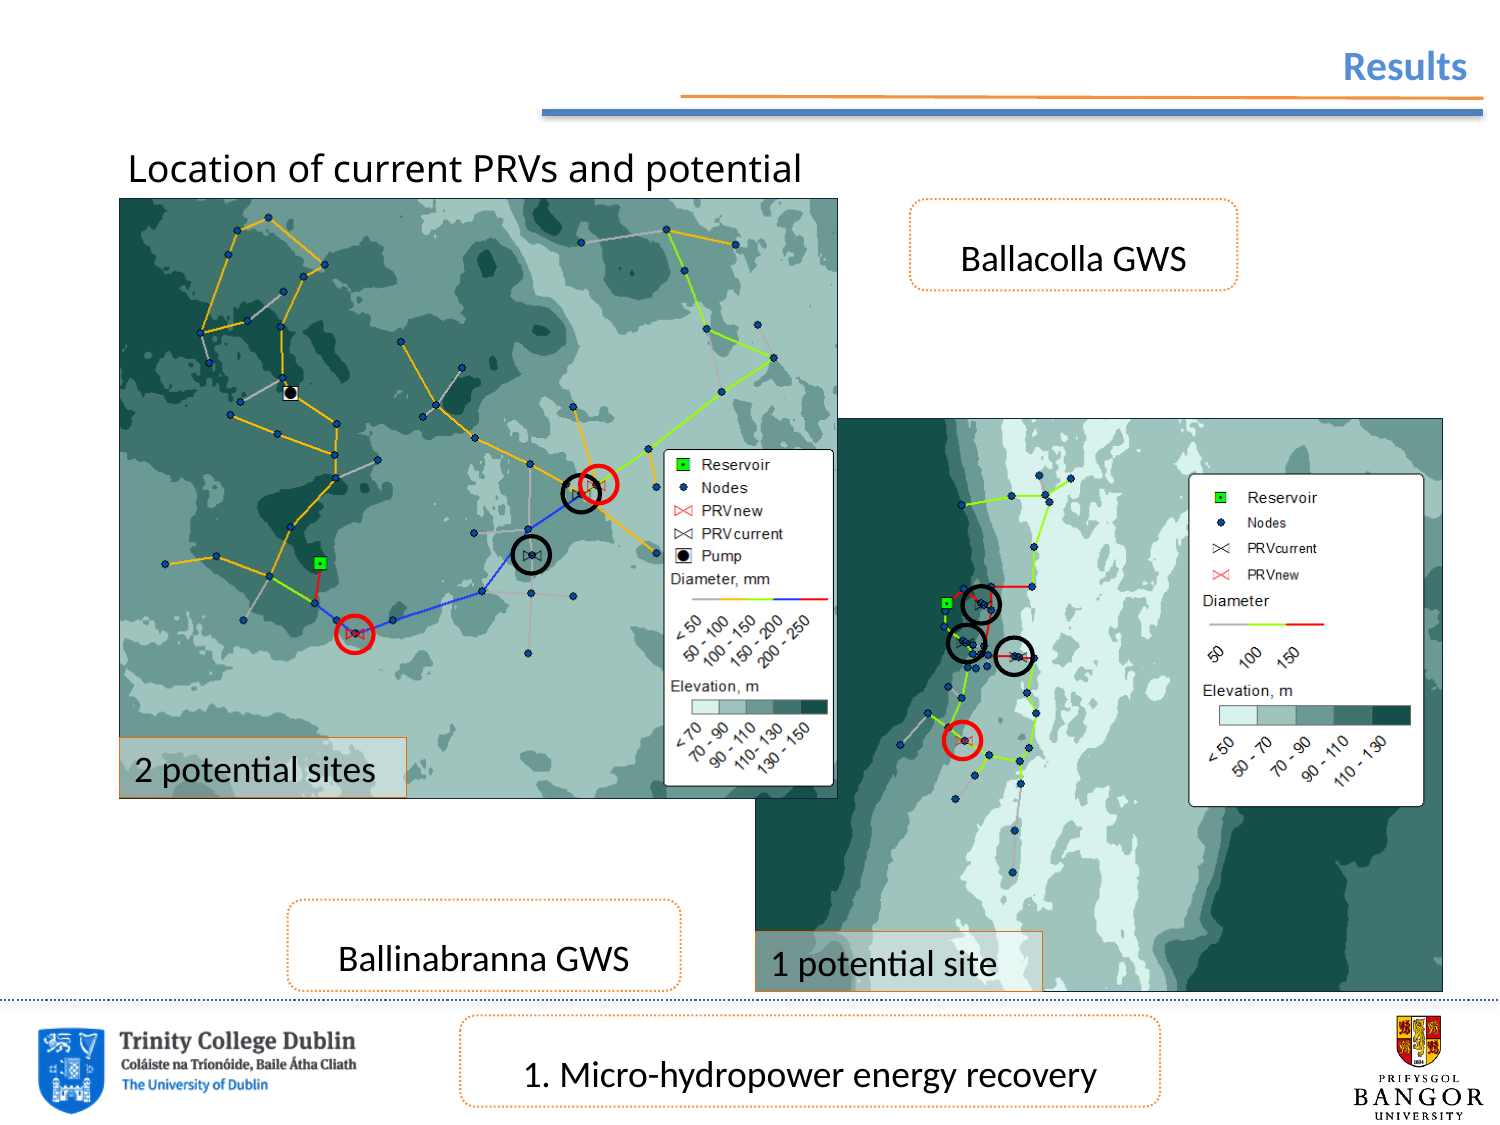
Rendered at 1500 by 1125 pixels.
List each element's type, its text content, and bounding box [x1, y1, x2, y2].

text_box Ballinabranna GWS [285, 897, 683, 993]
picture [119, 197, 1444, 992]
picture [1337, 1010, 1500, 1125]
picture [37, 1024, 363, 1121]
text_box Ballacolla GWS [907, 197, 1240, 293]
text_box Results [1328, 31, 1483, 95]
text_box Location of current PRVs and potential sites [110, 135, 890, 244]
text_box 1. Micro-hydropower energy recovery [458, 1013, 1163, 1109]
